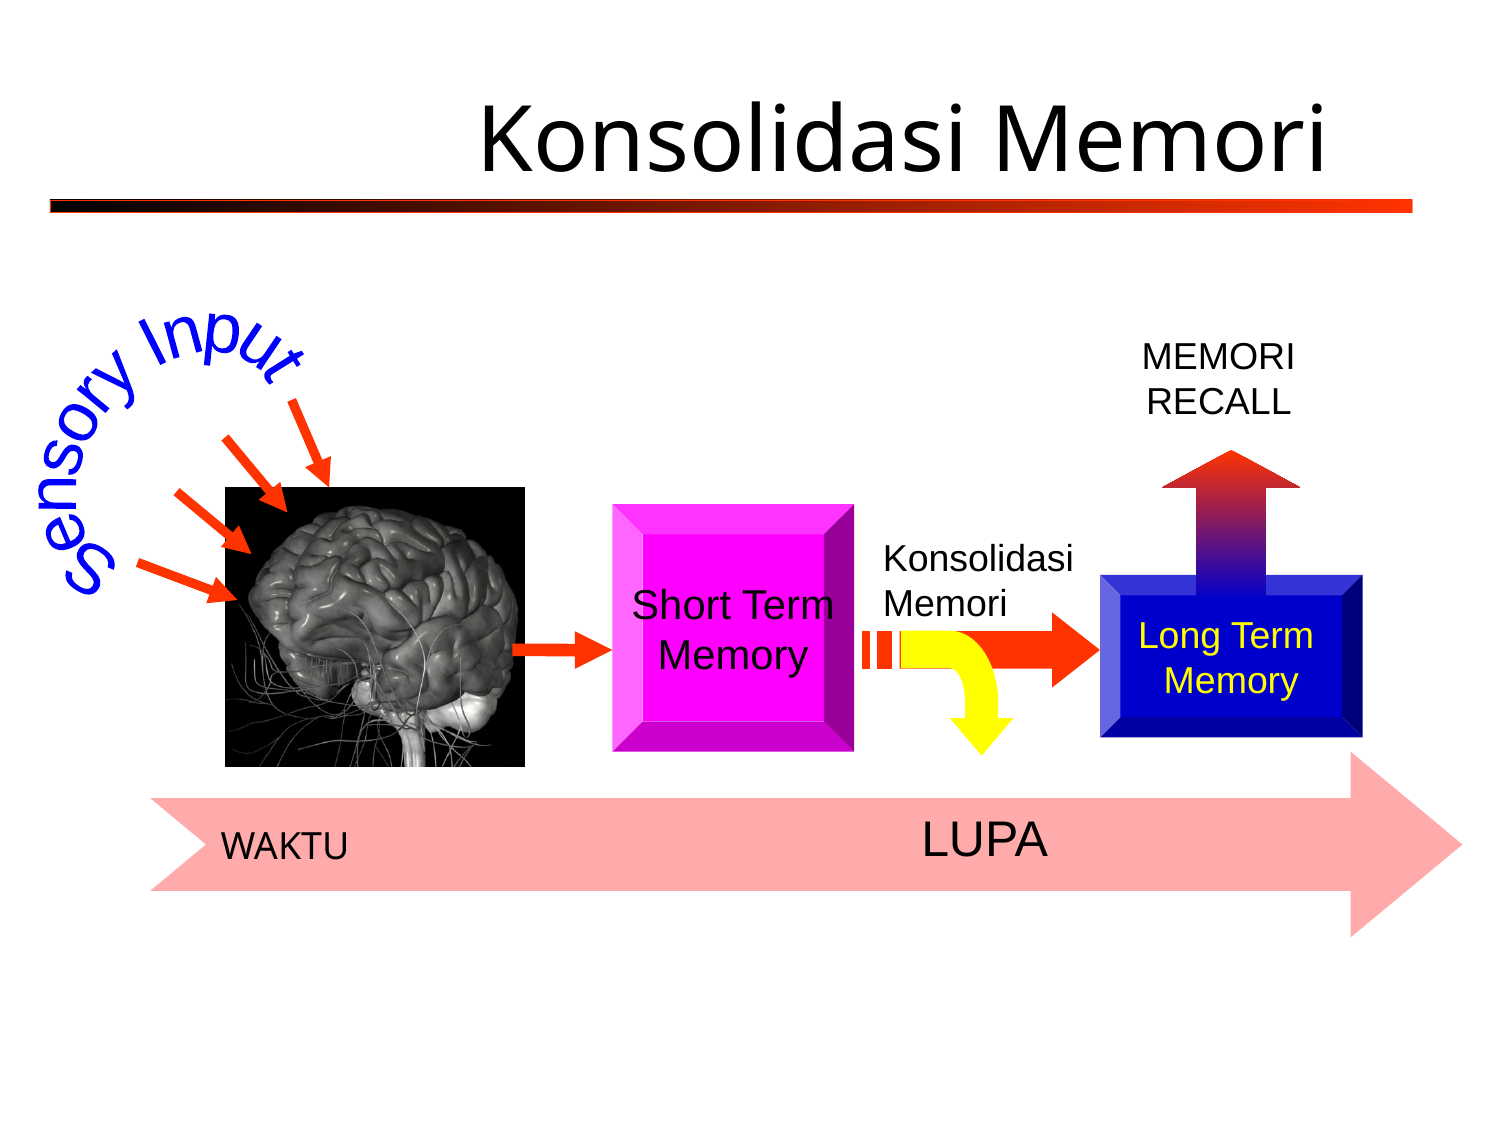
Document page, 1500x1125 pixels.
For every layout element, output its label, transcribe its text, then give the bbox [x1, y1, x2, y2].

text_box [900, 632, 1014, 756]
text_box [962, 632, 1100, 688]
text_box [49, 199, 1413, 213]
text_box Short Term Memory [612, 504, 855, 752]
text_box Konsolidasi Memori [868, 527, 1140, 632]
text_box WAKTU [150, 751, 1463, 938]
text_box [877, 632, 893, 669]
text_box [1162, 449, 1300, 600]
text_box Long Term Memory [1100, 574, 1363, 738]
picture [224, 487, 526, 767]
title Konsolidasi Memori [326, 44, 1480, 226]
text_box LUPA [906, 798, 1282, 874]
text_box [529, 643, 612, 657]
text_box [862, 631, 870, 669]
text_box [291, 399, 330, 485]
text_box MEMORI RECALL [1099, 324, 1338, 430]
